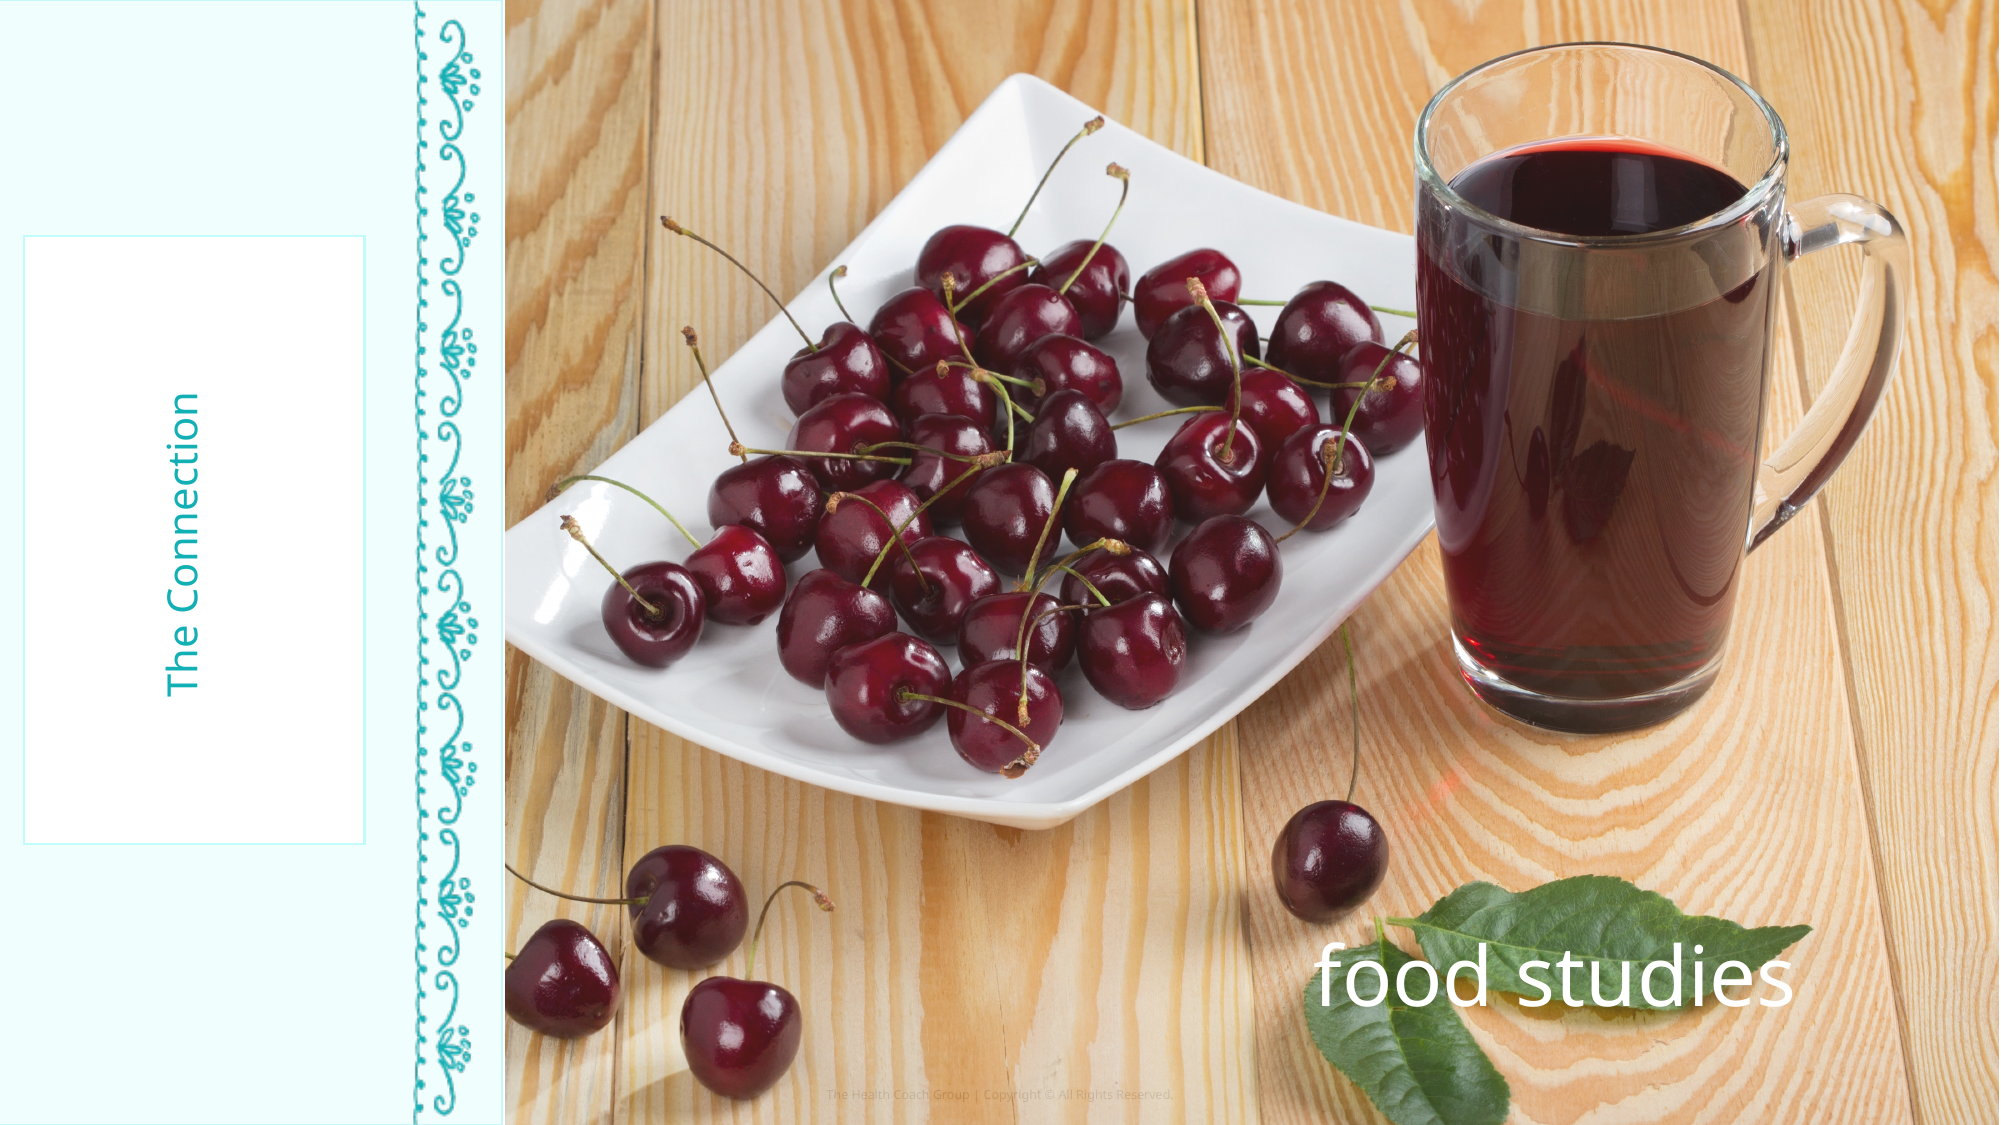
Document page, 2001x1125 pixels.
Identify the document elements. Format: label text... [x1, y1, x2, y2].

picture [401, 0, 1999, 1125]
text_box The Connection [148, 240, 214, 850]
